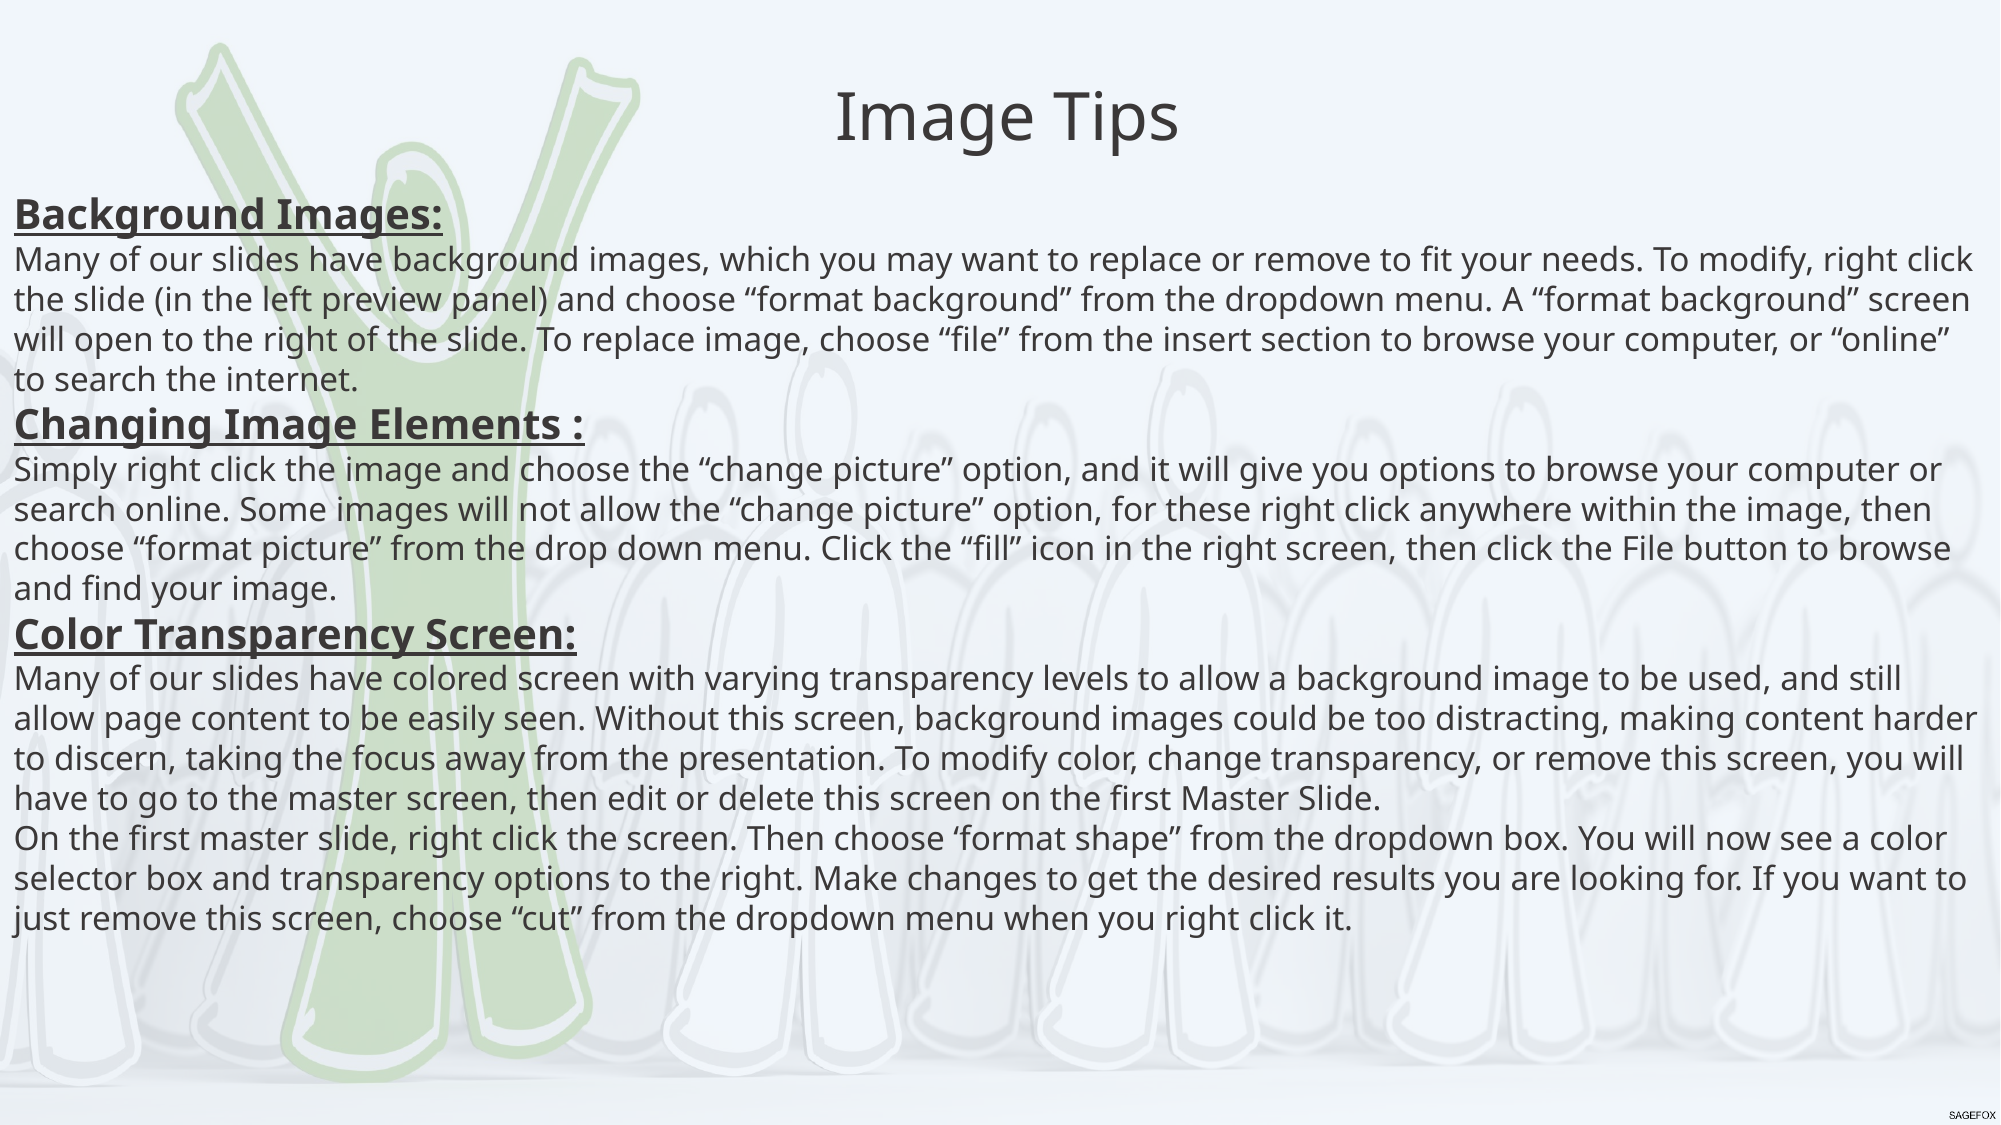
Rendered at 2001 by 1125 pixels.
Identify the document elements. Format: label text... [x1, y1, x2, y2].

text_box Background Images: Many of our slides have background images, which you may want to replace or remove to fit your needs. To modify, right click the slide (in the left preview panel) and choose “format background” from the dropdown menu. A “format background” screen will open to the right of the slide. To replace image, choose “file” from the insert section to browse your computer, or “online” to search the internet. Changing Image Elements : Simply right click the image and choose the “change picture” option, and it will give you options to browse your computer or search online. Some images will not allow the “change picture” option, for these right click anywhere within the image, then choose “format picture” from the drop down menu. Click the “fill” icon in the right screen, then click the File button to browse and find your image. Color Transparency Screen: Many of our slides have colored screen with varying transparency levels to allow a background image to be used, and still allow page content to be easily seen. Without this screen, background images could be too distracting, making content harder to discern, taking the focus away from the presentation. To modify color, change transparency, or remove this screen, you will have to go to the master screen, then edit or delete this screen on the first Master Slide. On the first master slide, right click the screen. Then choose ‘format shape” from the dropdown box. You will now see a color selector box and transparency options to the right. Make changes to get the desired results you are looking for. If you want to just remove this screen, choose “cut” from the dropdown menu when you right click it. [0, 0, 2000, 1125]
title Image Tips [597, 59, 1420, 177]
